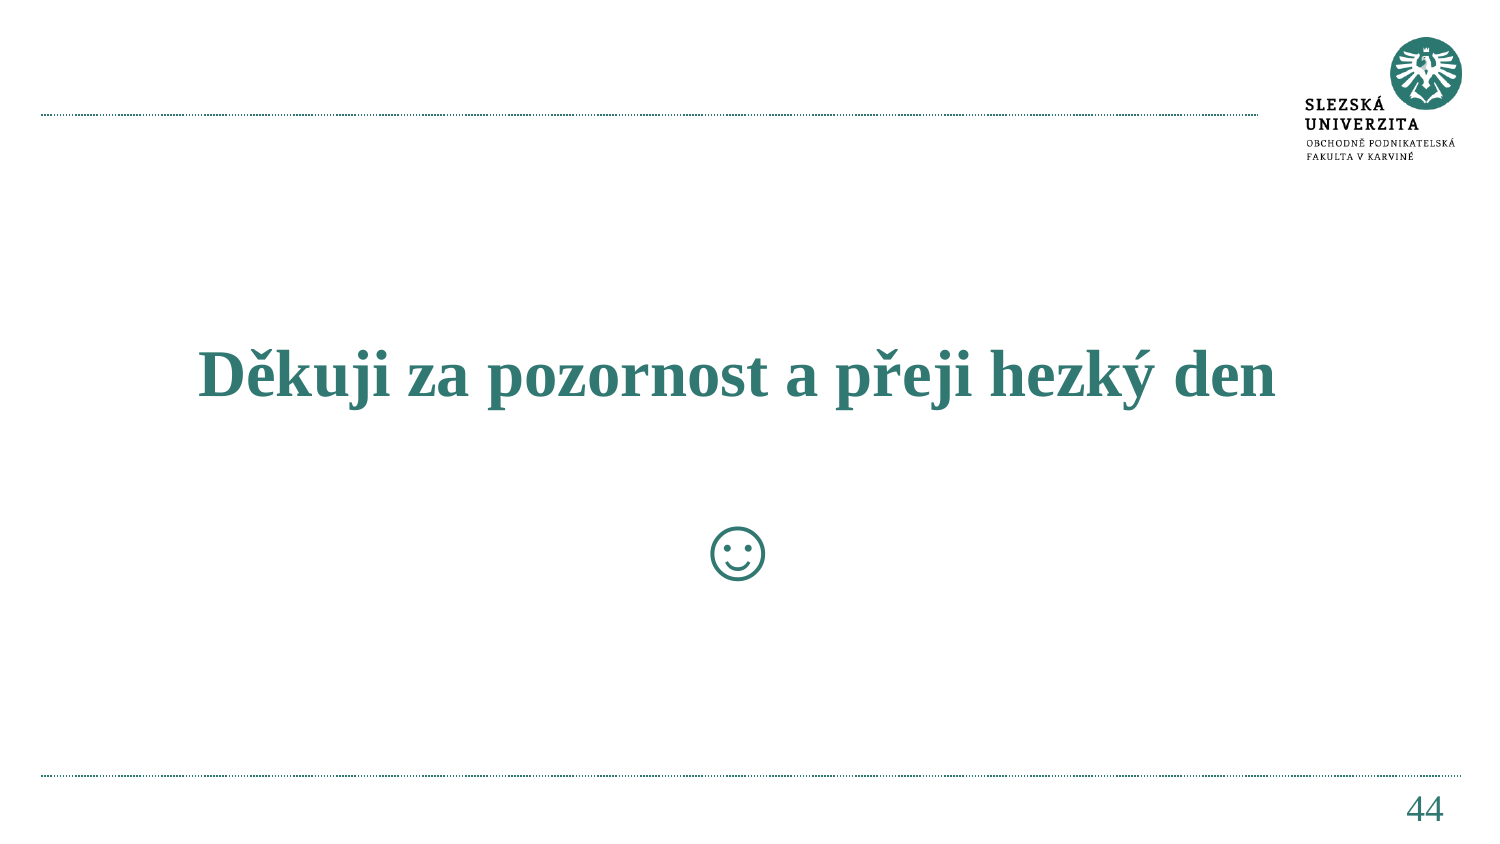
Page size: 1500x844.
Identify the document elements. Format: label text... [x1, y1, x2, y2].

slide_number 44 [1281, 776, 1459, 822]
picture [1305, 37, 1462, 160]
title Děkuji za pozornost a přeji hezký den ☺ [41, 161, 1436, 765]
